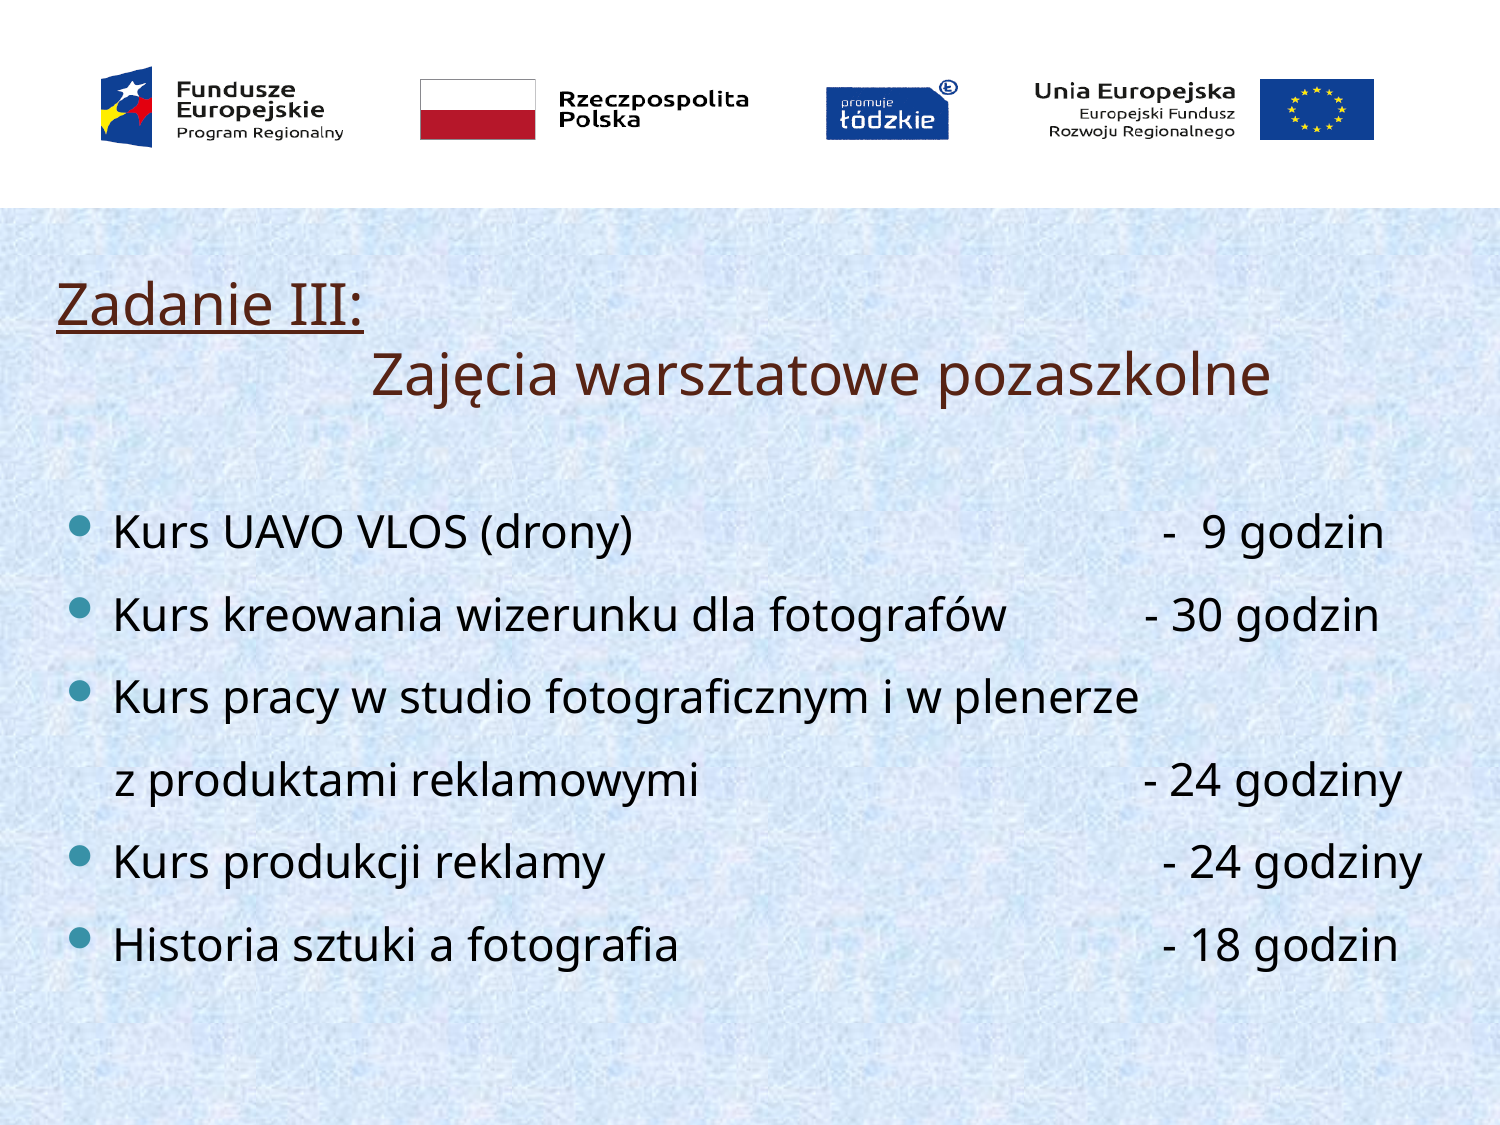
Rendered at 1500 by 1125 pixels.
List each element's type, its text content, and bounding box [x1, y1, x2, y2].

title Zadanie III: Zajęcia warsztatowe pozaszkolne [41, 243, 1466, 431]
picture [0, 0, 1500, 1125]
list Kurs UAVO VLOS (drony) - 9 godzin Kurs kreowania wizerunku dla fotografów - 30 godzin Kurs pracy w studio fotograficznym i w plenerze z produktami reklamowymi - 24 godziny Kurs produkcji reklamy - 24 godziny Historia sztuki a fotografia - 18 godzin [37, 468, 1463, 1107]
